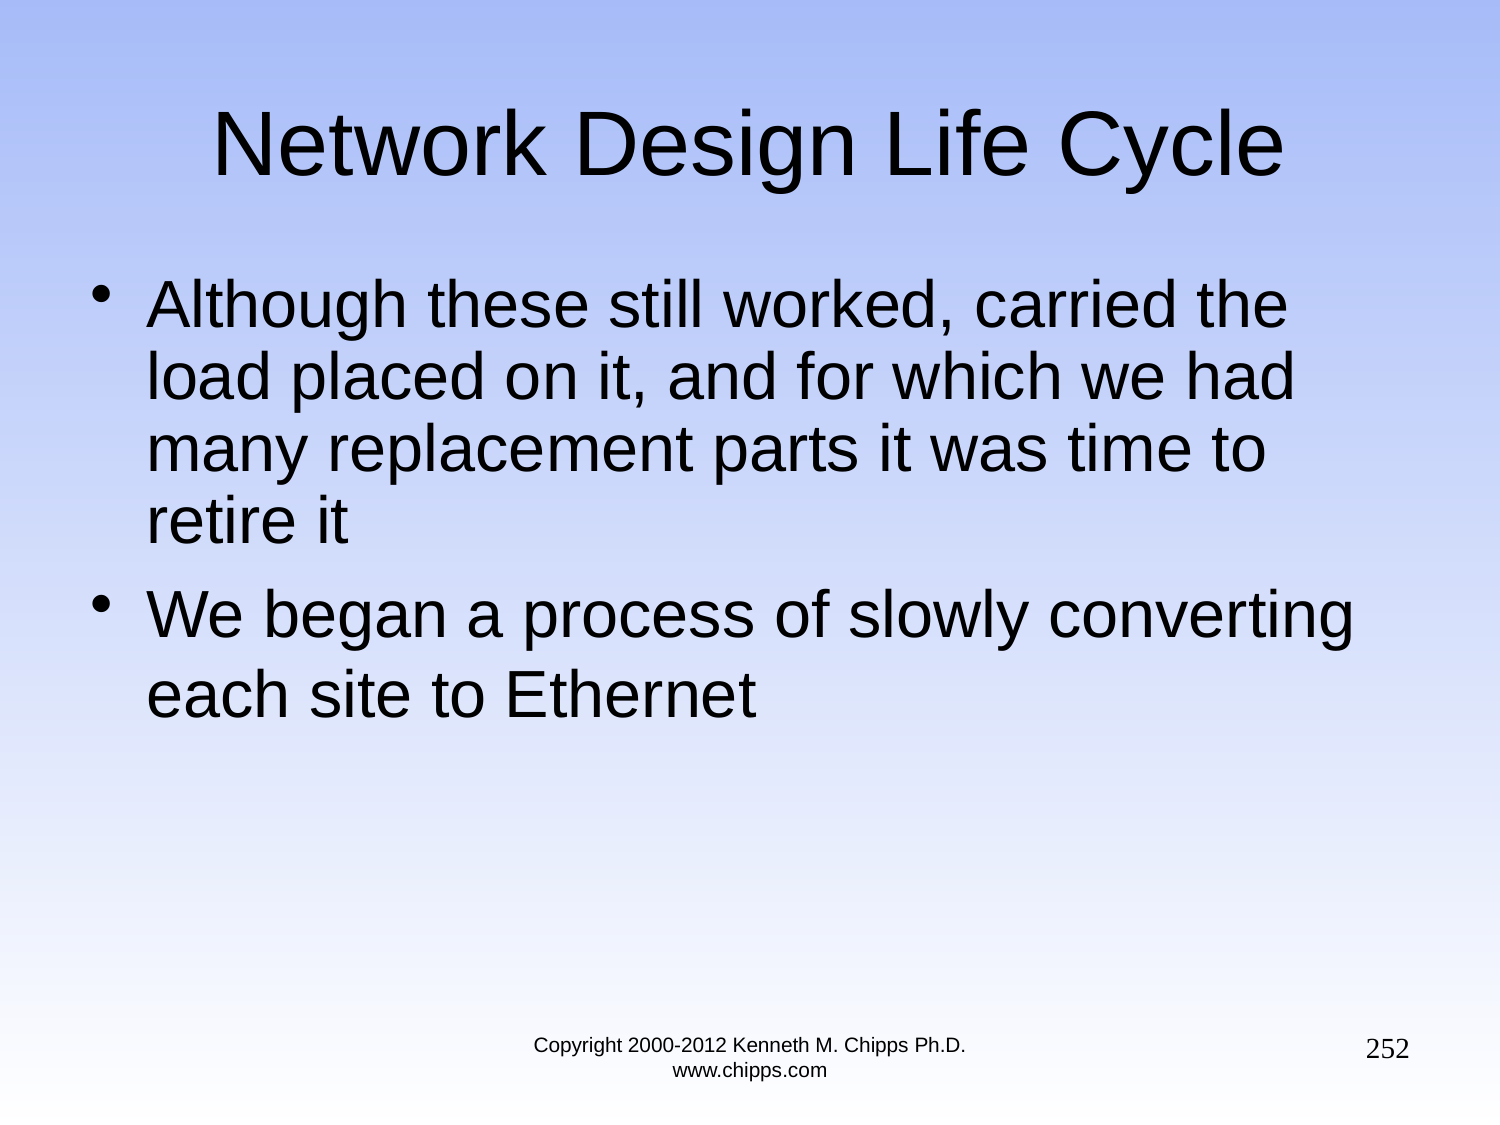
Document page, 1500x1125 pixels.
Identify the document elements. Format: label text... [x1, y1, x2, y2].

title Network Design Life Cycle [75, 45, 1425, 233]
slide_number 252 [1074, 1021, 1426, 1101]
list Although these still worked, carried the load placed on it, and for which we had many replacement parts it was time to retire it We began a process of slowly converting each site to Ethernet [75, 262, 1425, 1005]
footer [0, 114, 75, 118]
footer Copyright 2000-2012 Kenneth M. Chipps Ph.D. www.chipps.com [449, 1024, 1051, 1103]
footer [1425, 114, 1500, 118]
